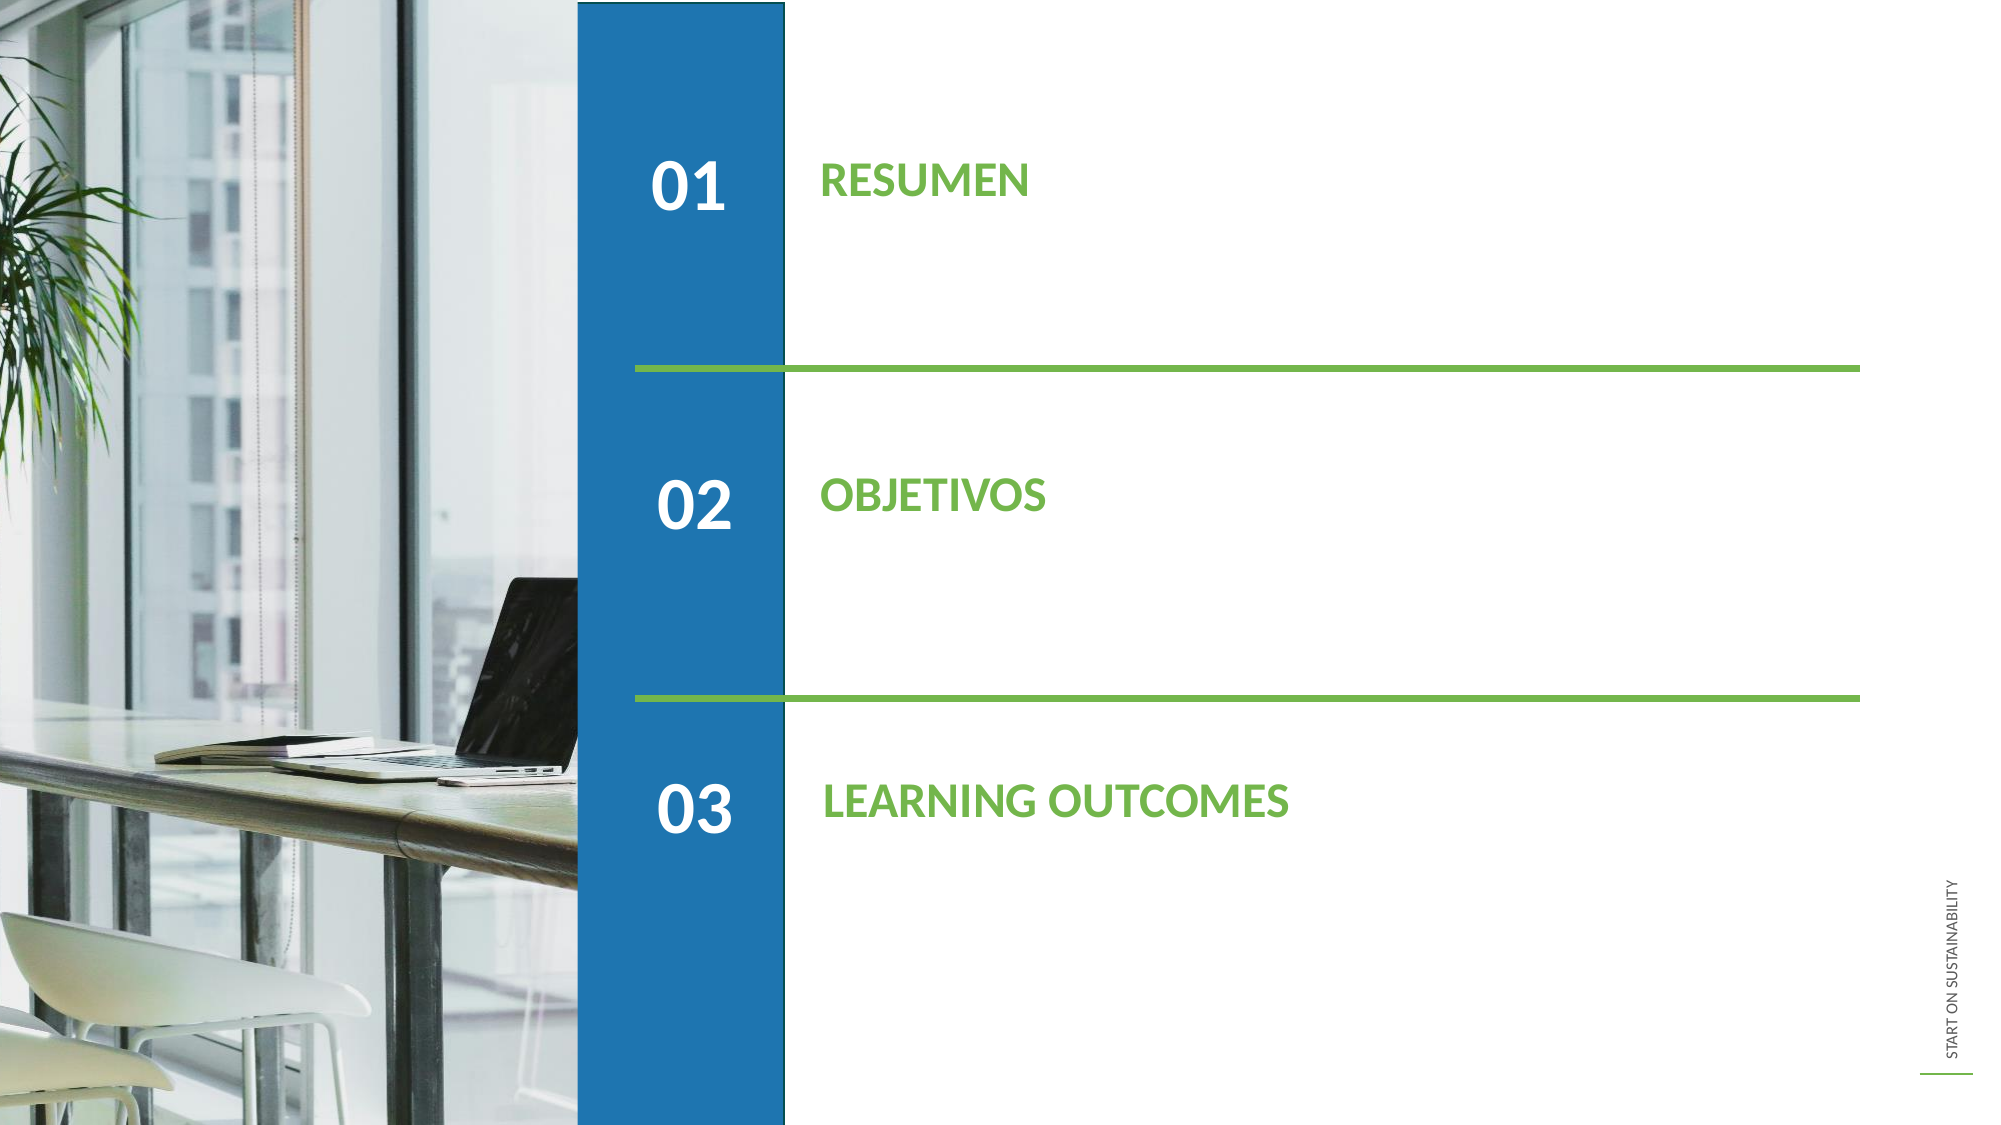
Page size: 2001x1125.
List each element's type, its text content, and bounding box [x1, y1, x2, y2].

text_box [636, 696, 1859, 702]
list 02 [642, 419, 846, 577]
list RESUMEN [839, 138, 1883, 195]
list LEARNING OUTCOMES [846, 760, 1885, 816]
picture [0, 0, 578, 1125]
list 03 [642, 723, 846, 881]
list 01 [636, 100, 839, 258]
text_box [636, 366, 1859, 372]
list OBJETIVOS [846, 454, 1883, 511]
